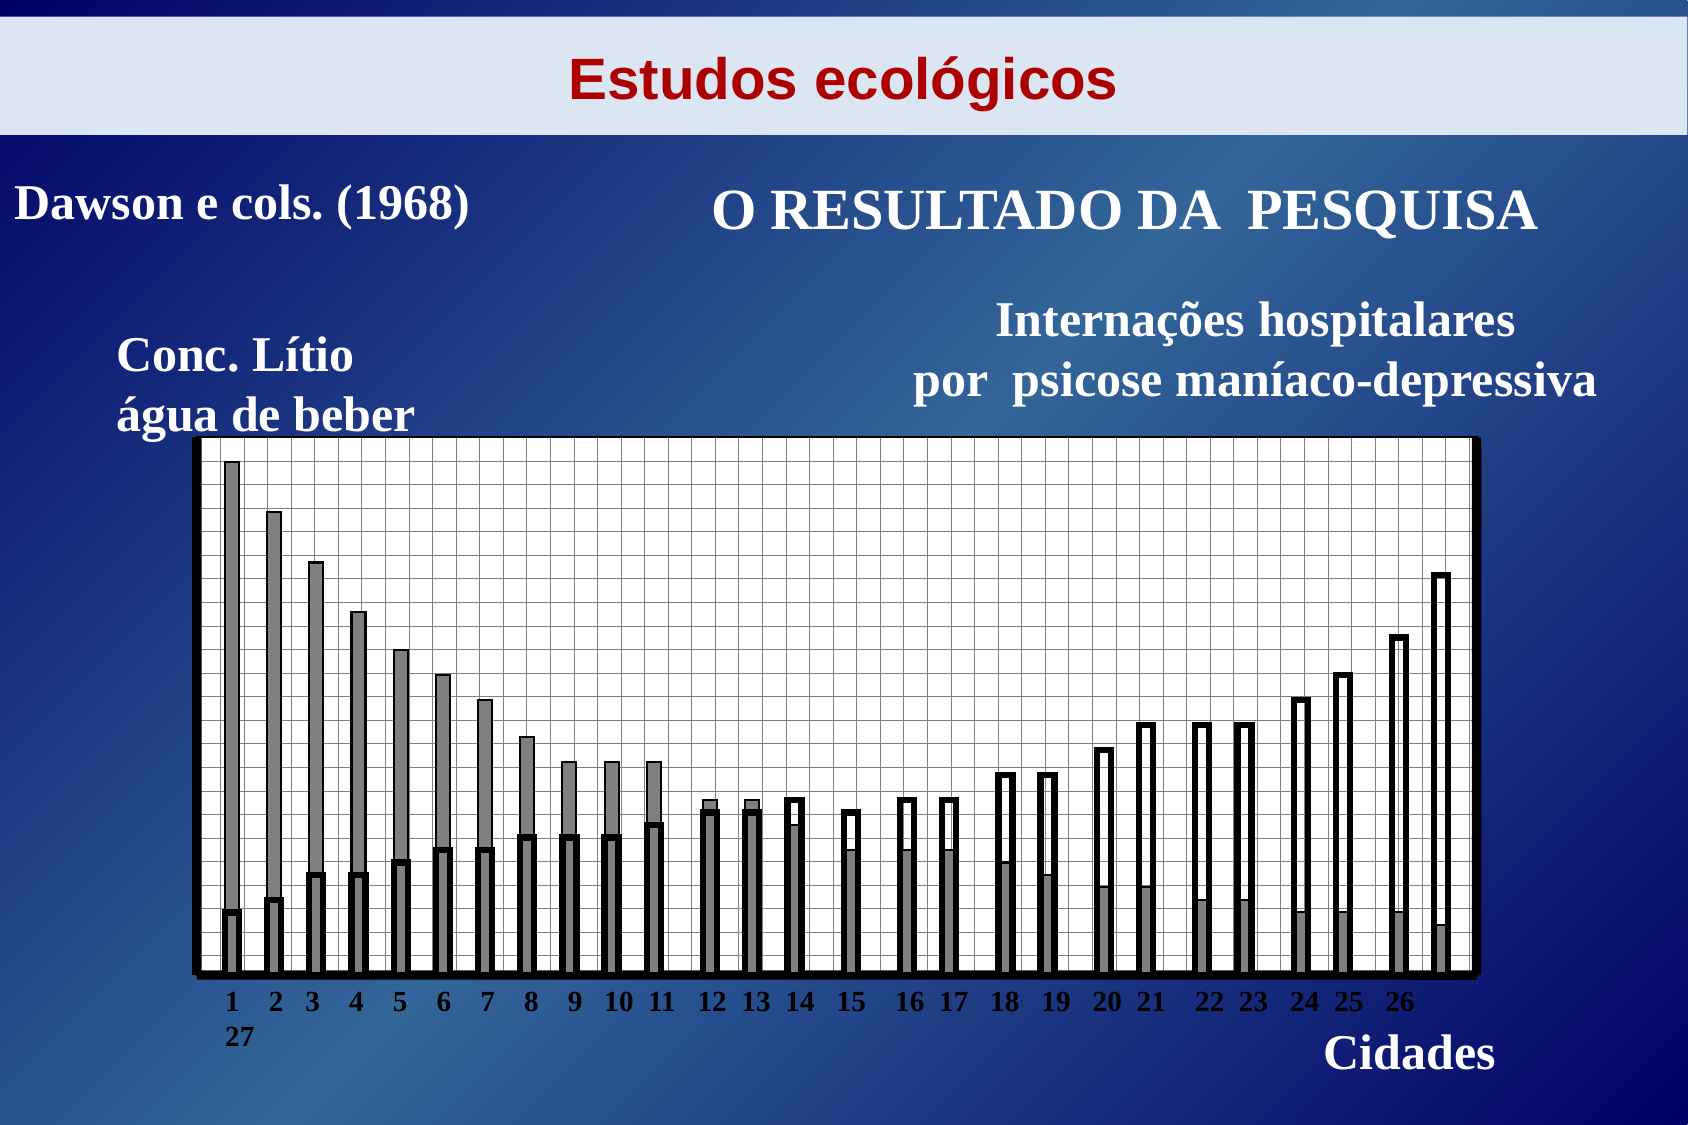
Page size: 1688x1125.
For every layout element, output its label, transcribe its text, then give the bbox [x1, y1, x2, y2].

text_box Internações hospitalares por psicose maníaco-depressiva [823, 278, 1688, 414]
text_box Conc. Lítio água de beber [101, 314, 431, 449]
text_box O RESULTADO DA PESQUISA [562, 162, 1688, 250]
text_box Estudos ecológicos [0, 16, 1688, 135]
text_box Dawson e cols. (1968) [0, 162, 562, 237]
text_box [196, 437, 1477, 1026]
text_box Cidades [1308, 1012, 1511, 1087]
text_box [224, 574, 1449, 976]
